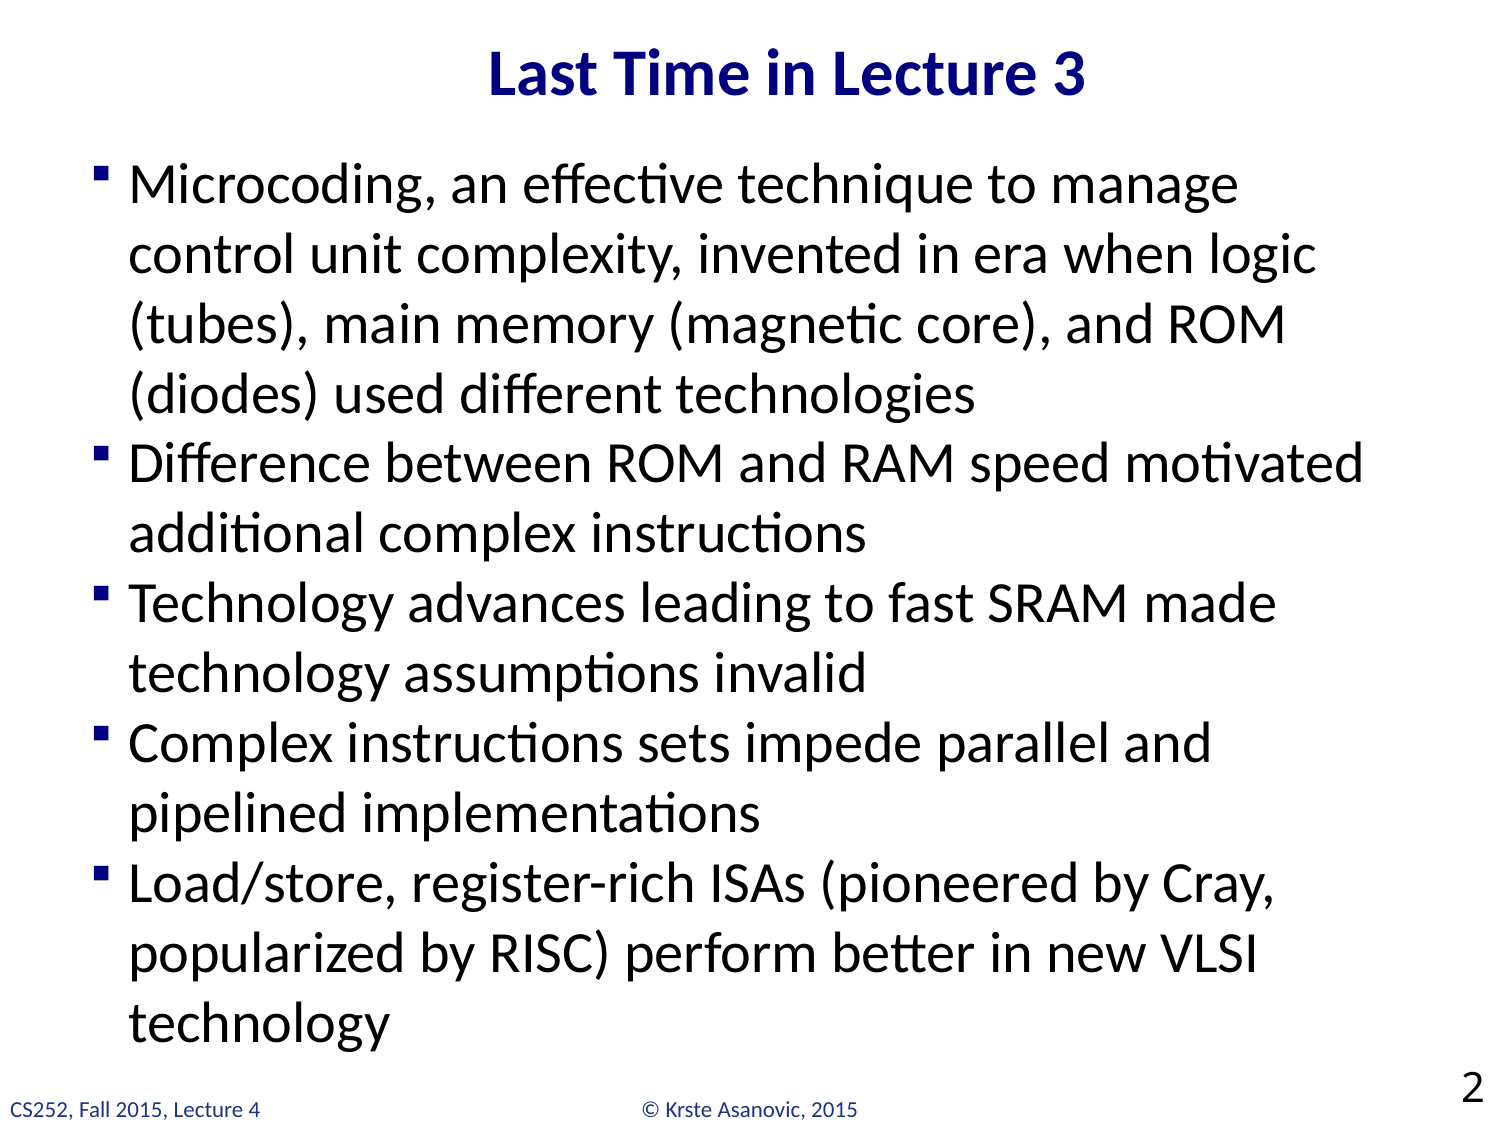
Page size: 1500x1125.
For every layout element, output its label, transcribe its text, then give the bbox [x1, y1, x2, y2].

slide_number 2 [1362, 1085, 1500, 1125]
list Microcoding, an effective technique to manage control unit complexity, invented in era when logic (tubes), main memory (magnetic core), and ROM (diodes) used different technologies Difference between ROM and RAM speed motivated additional complex instructions Technology advances leading to fast SRAM made technology assumptions invalid Complex instructions sets impede parallel and pipelined implementations Load/store, register-rich ISAs (pioneered by Cray, popularized by RISC) perform better in new VLSI technology [74, 137, 1425, 1051]
title Last Time in Lecture 3 [199, 12, 1376, 126]
